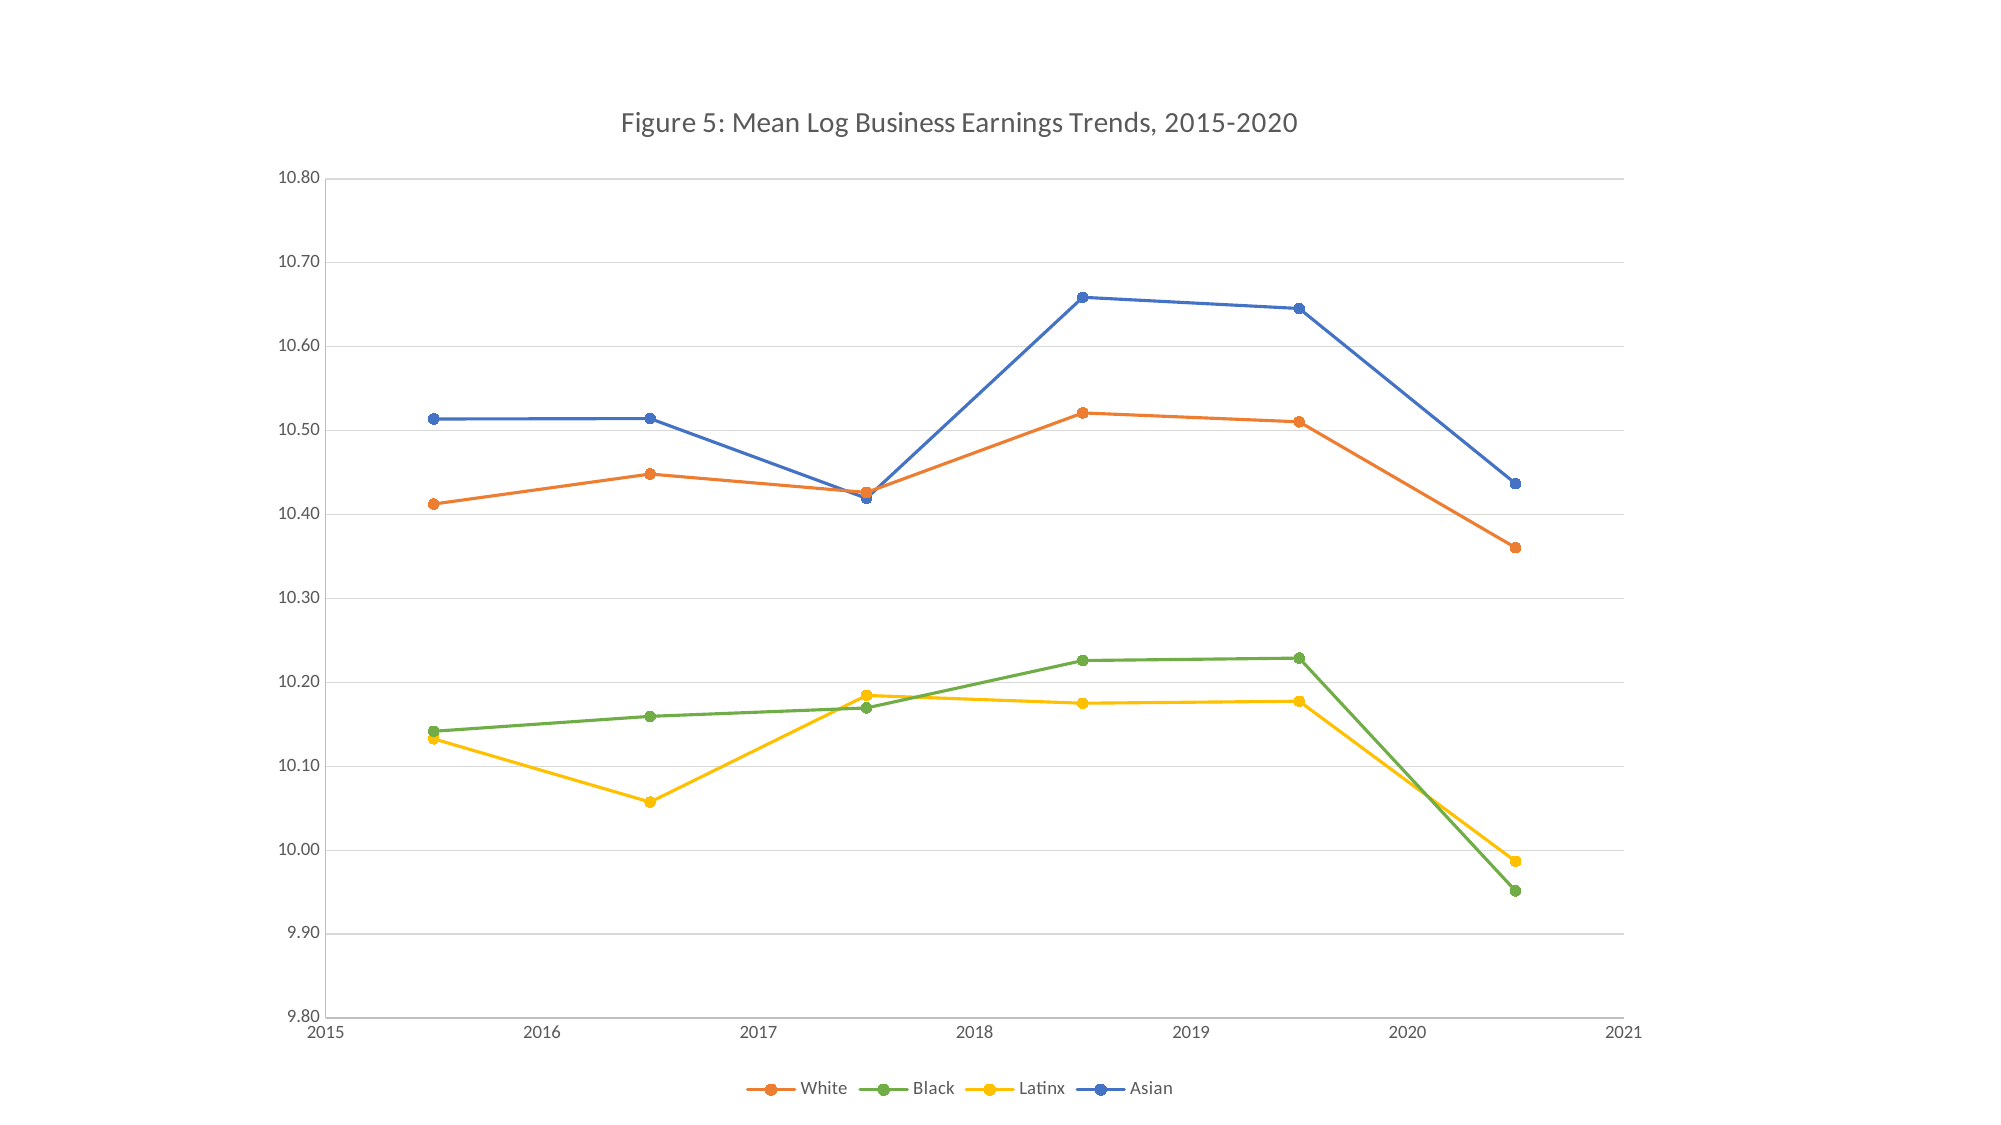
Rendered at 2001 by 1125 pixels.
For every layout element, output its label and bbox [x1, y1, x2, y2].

chart [248, 72, 1671, 1106]
